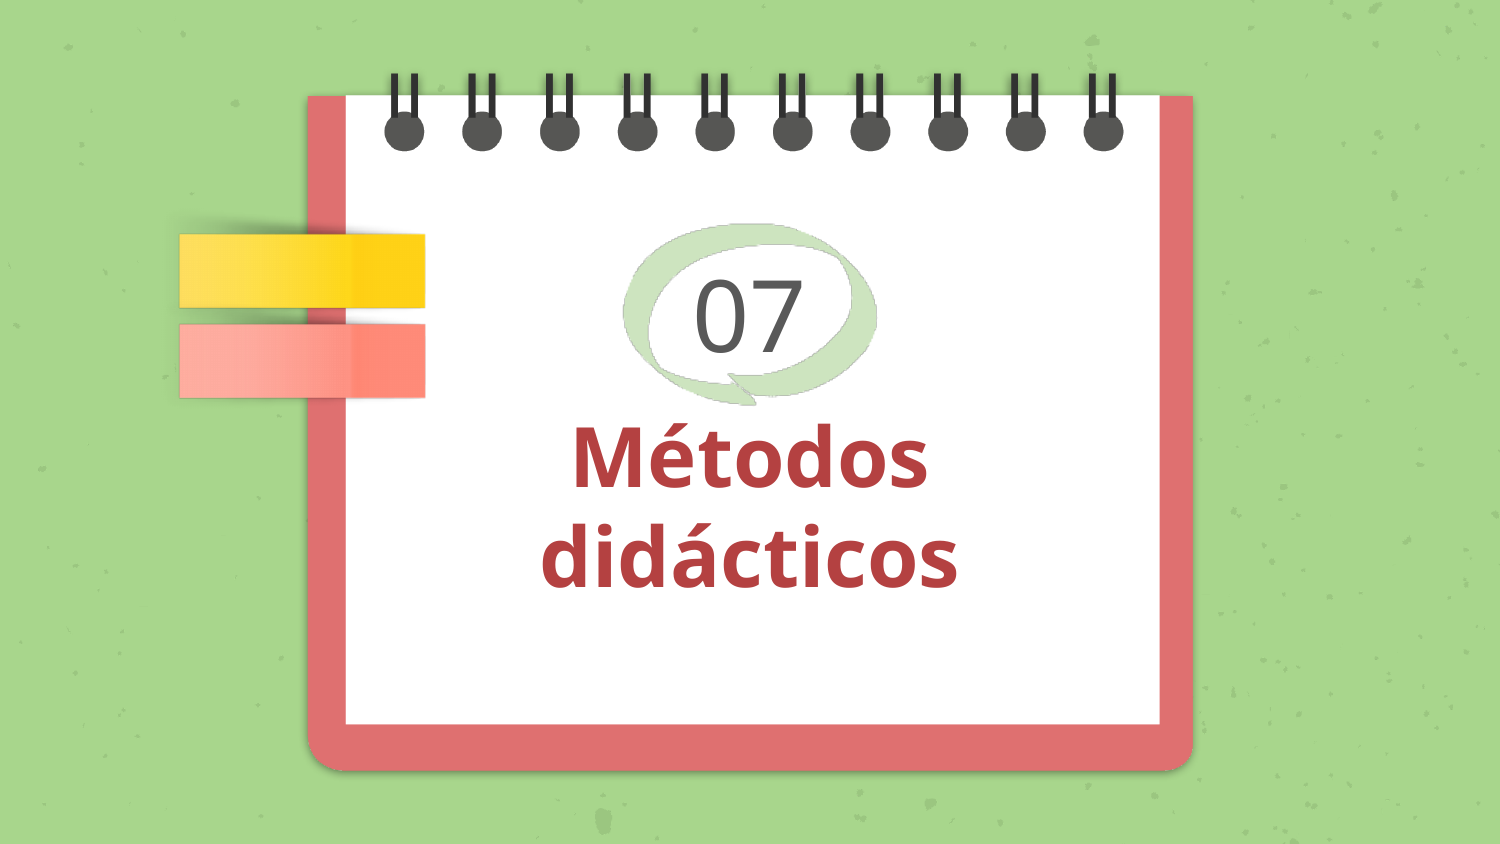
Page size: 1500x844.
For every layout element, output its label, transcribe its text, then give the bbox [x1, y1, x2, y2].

picture [136, 73, 1193, 771]
title Métodos didácticos [336, 389, 1164, 523]
